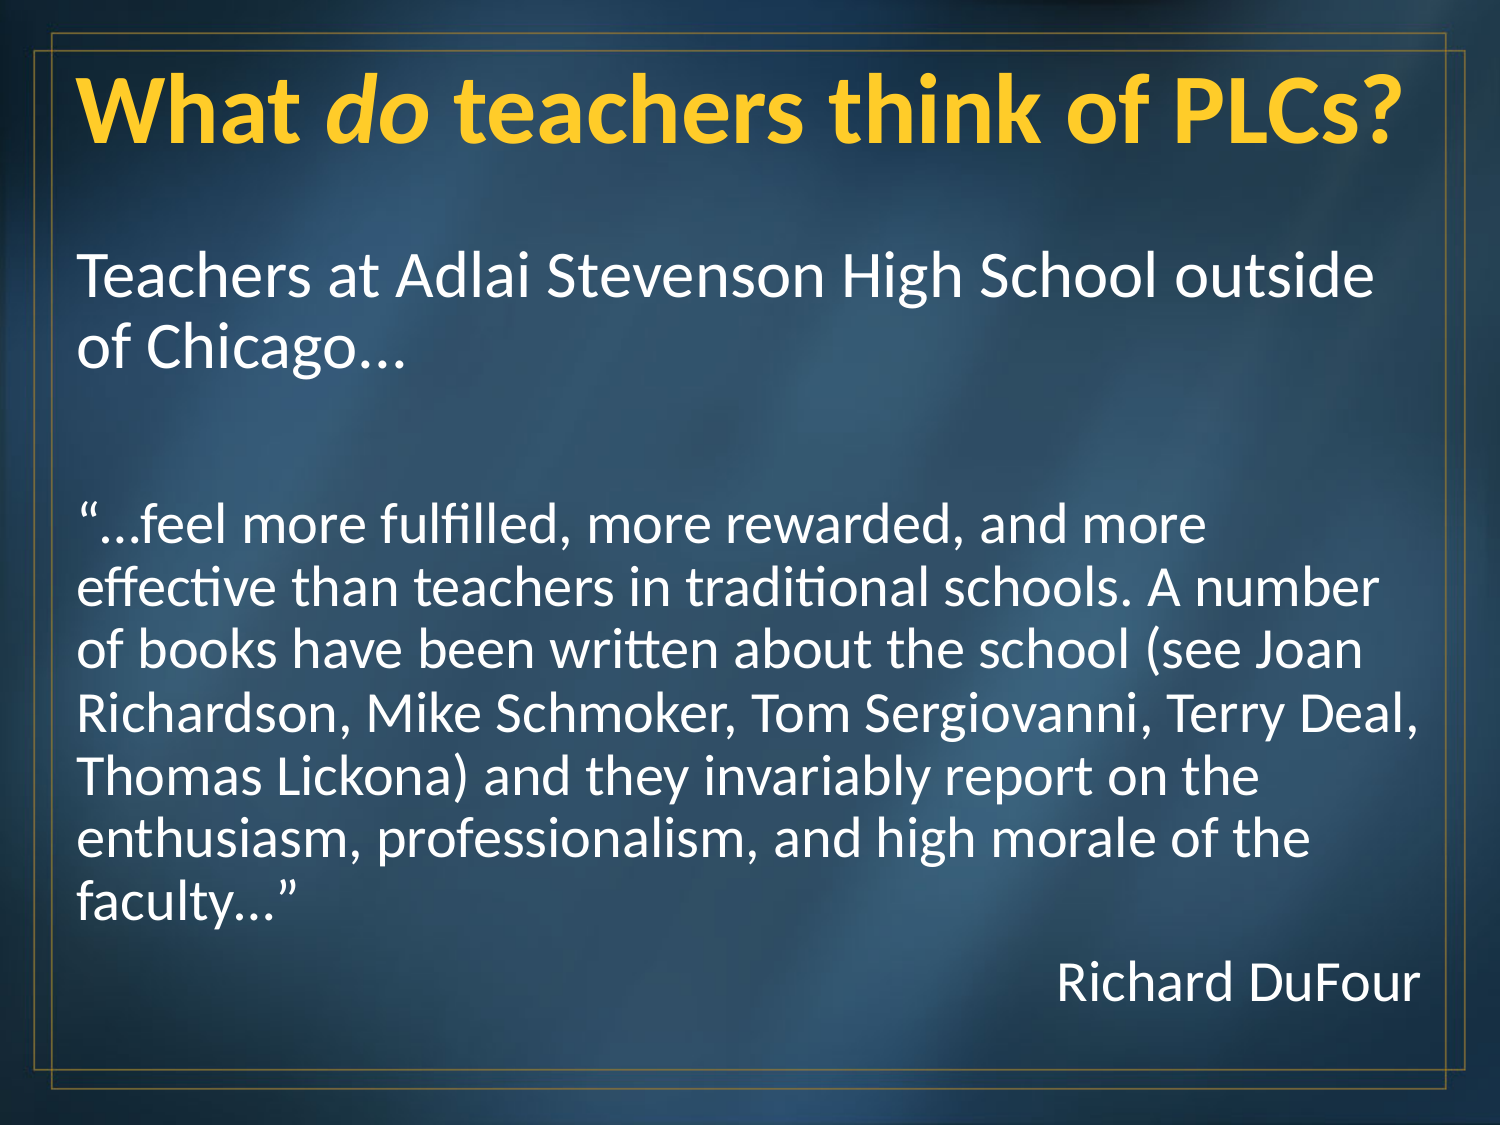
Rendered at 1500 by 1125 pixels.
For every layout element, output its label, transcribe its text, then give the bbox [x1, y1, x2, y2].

title What do teachers think of PLCs? [59, 49, 1438, 174]
list Teachers at Adlai Stevenson High School outside of Chicago... “…feel more fulfilled, more rewarded, and more effective than teachers in traditional schools. A number of books have been written about the school (see Joan Richardson, Mike Schmoker, Tom Sergiovanni, Terry Deal, Thomas Lickona) and they invariably report on the enthusiasm, professionalism, and high morale of the faculty…” Richard DuFour [60, 231, 1438, 1042]
picture [0, 0, 1500, 1125]
